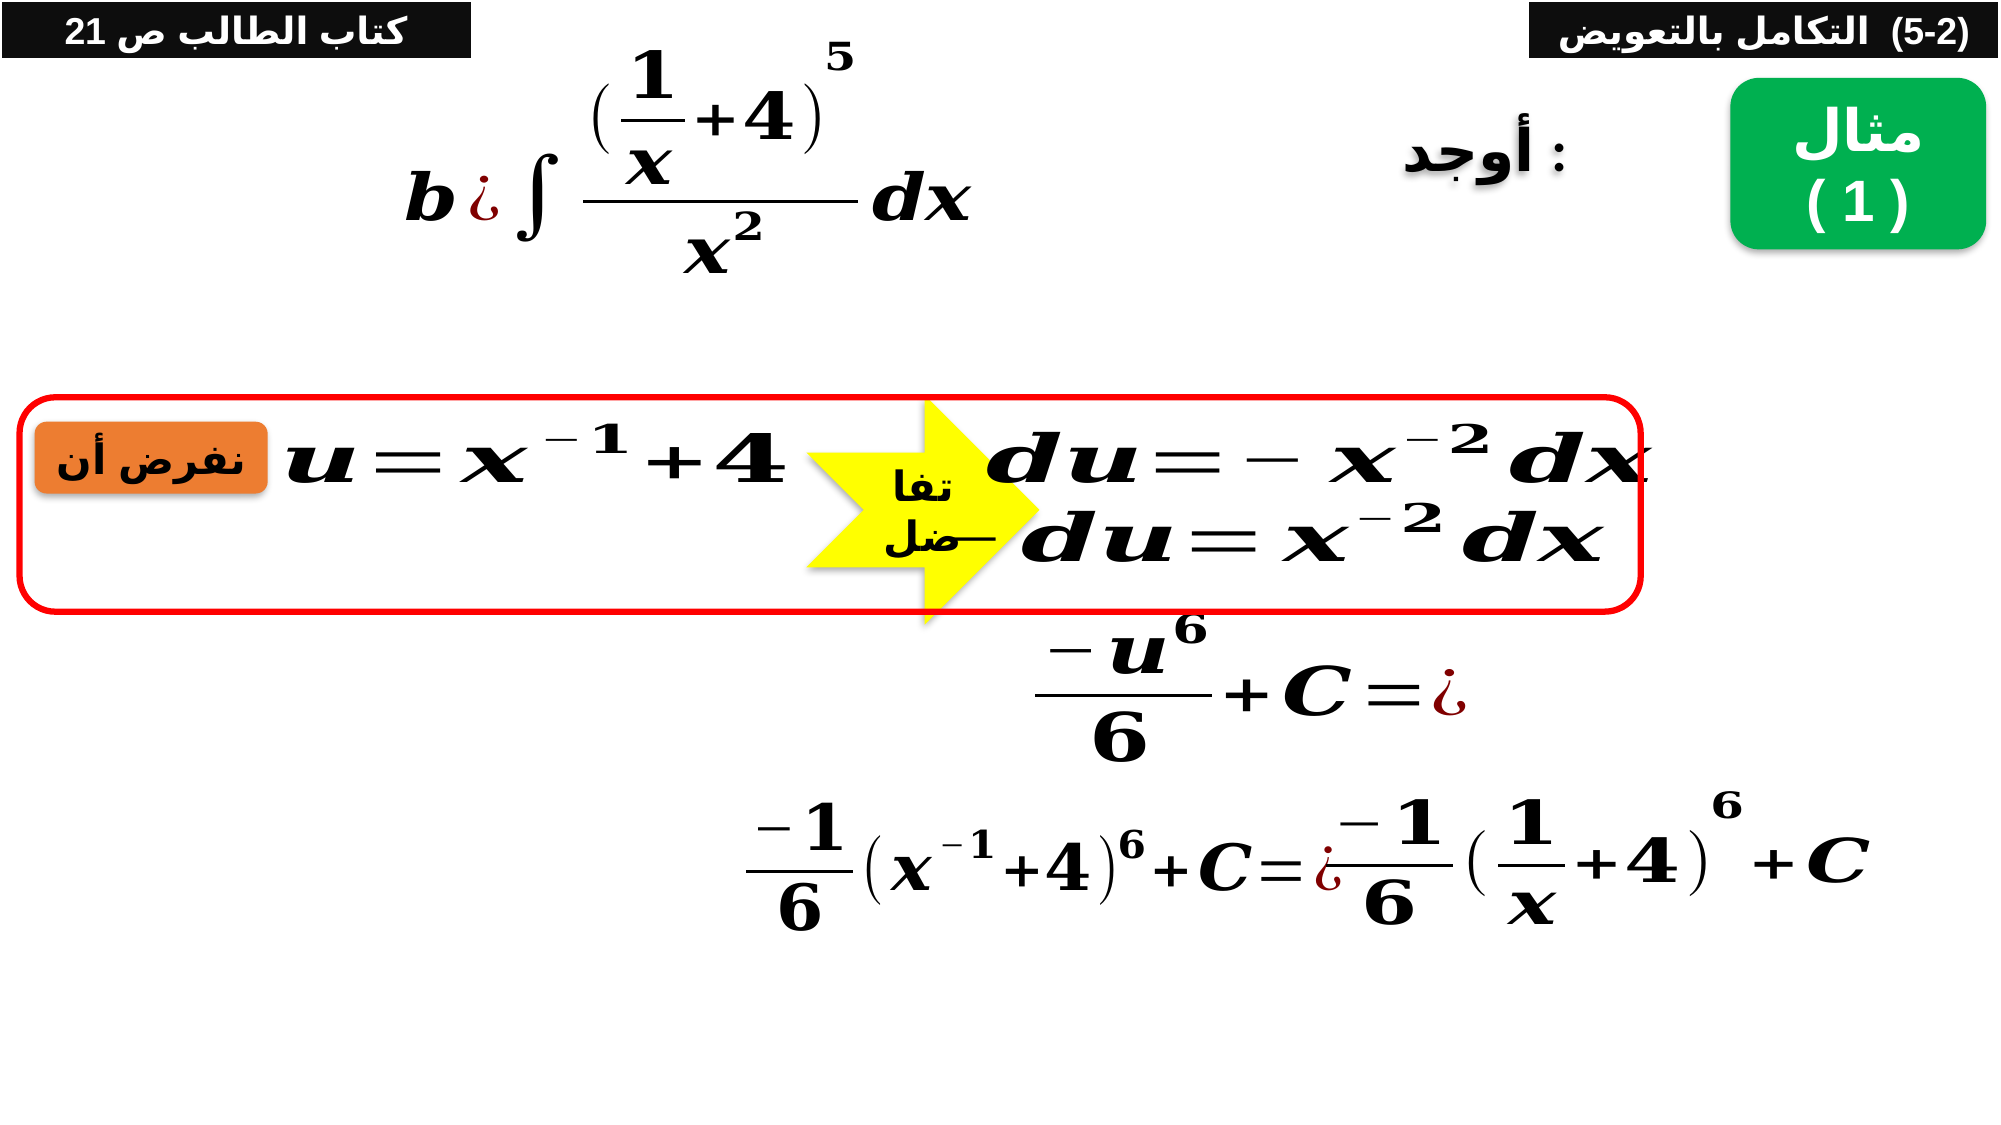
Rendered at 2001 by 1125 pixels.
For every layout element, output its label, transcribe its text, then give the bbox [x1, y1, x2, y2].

text_box أوجد : [1374, 100, 1609, 195]
text_box تفاضل [924, 613, 937, 625]
text_box مثال ( 1 ) [1730, 77, 1987, 250]
text_box [18, 396, 1642, 613]
text_box (5-2) التكامل بالتعويض [1526, 0, 2000, 61]
text_box كتاب الطالب ص 21 [0, 0, 474, 61]
